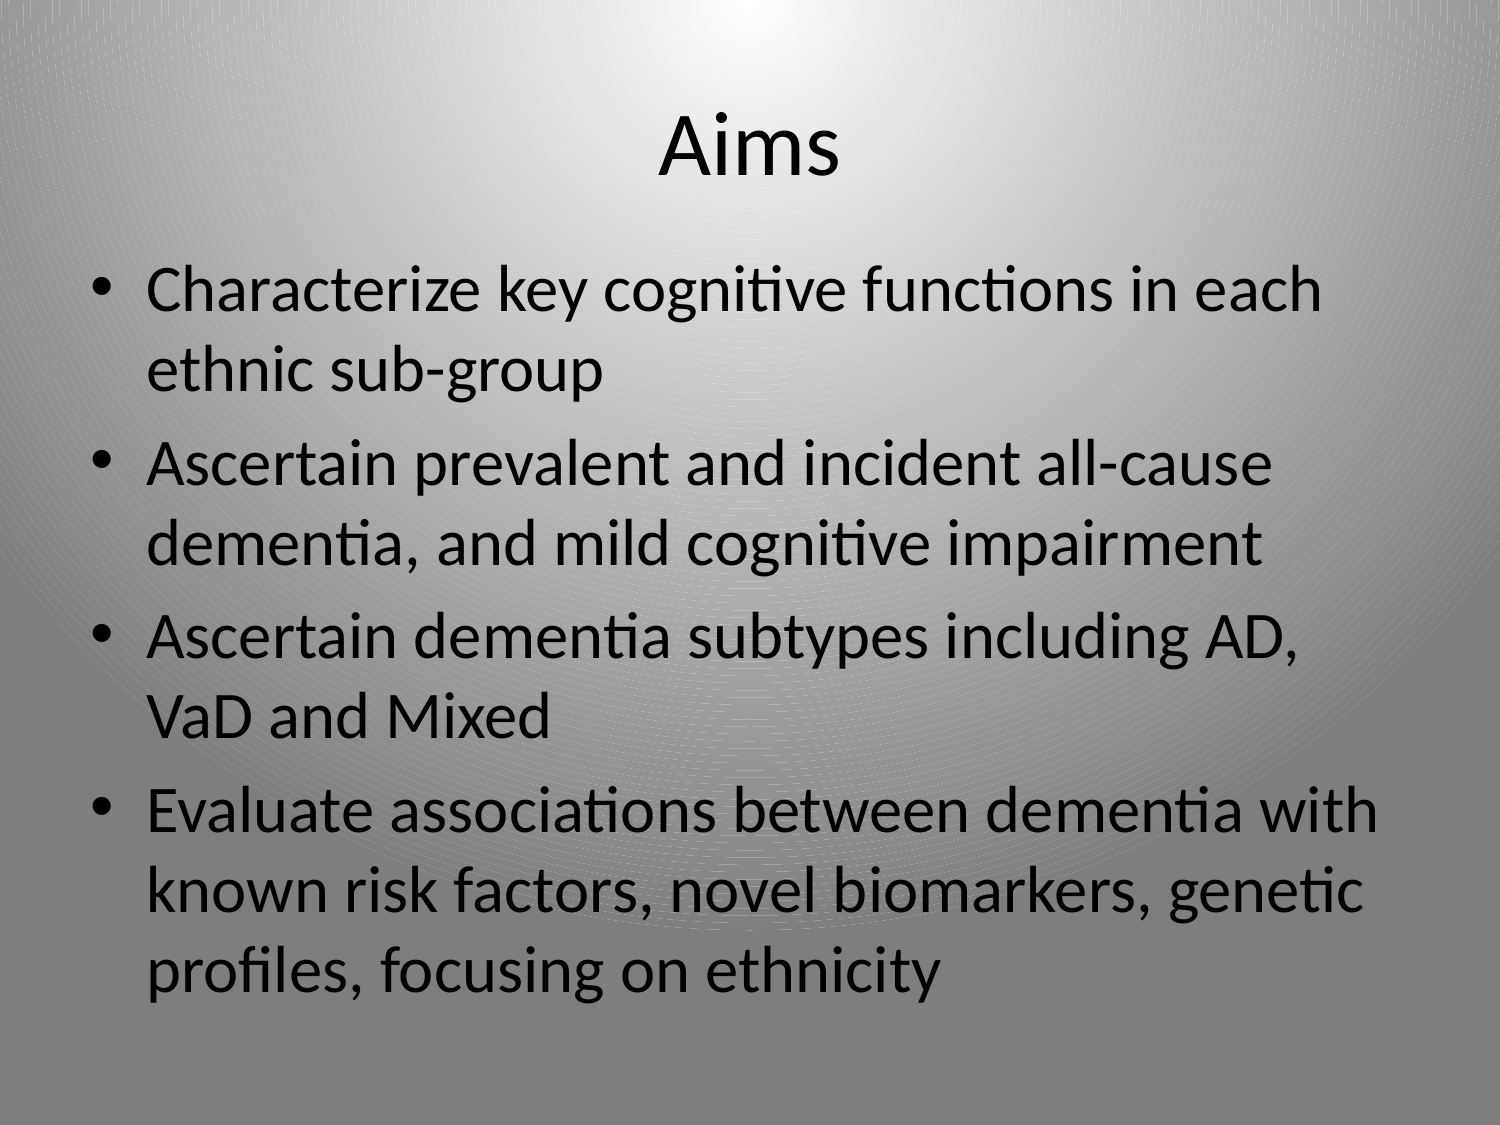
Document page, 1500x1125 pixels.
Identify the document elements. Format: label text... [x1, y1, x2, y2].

title Aims [75, 45, 1425, 233]
list Characterize key cognitive functions in each ethnic sub-group Ascertain prevalent and incident all-cause dementia, and mild cognitive impairment Ascertain dementia subtypes including AD, VaD and Mixed Evaluate associations between dementia with known risk factors, novel biomarkers, genetic profiles, focusing on ethnicity [75, 237, 1425, 1075]
